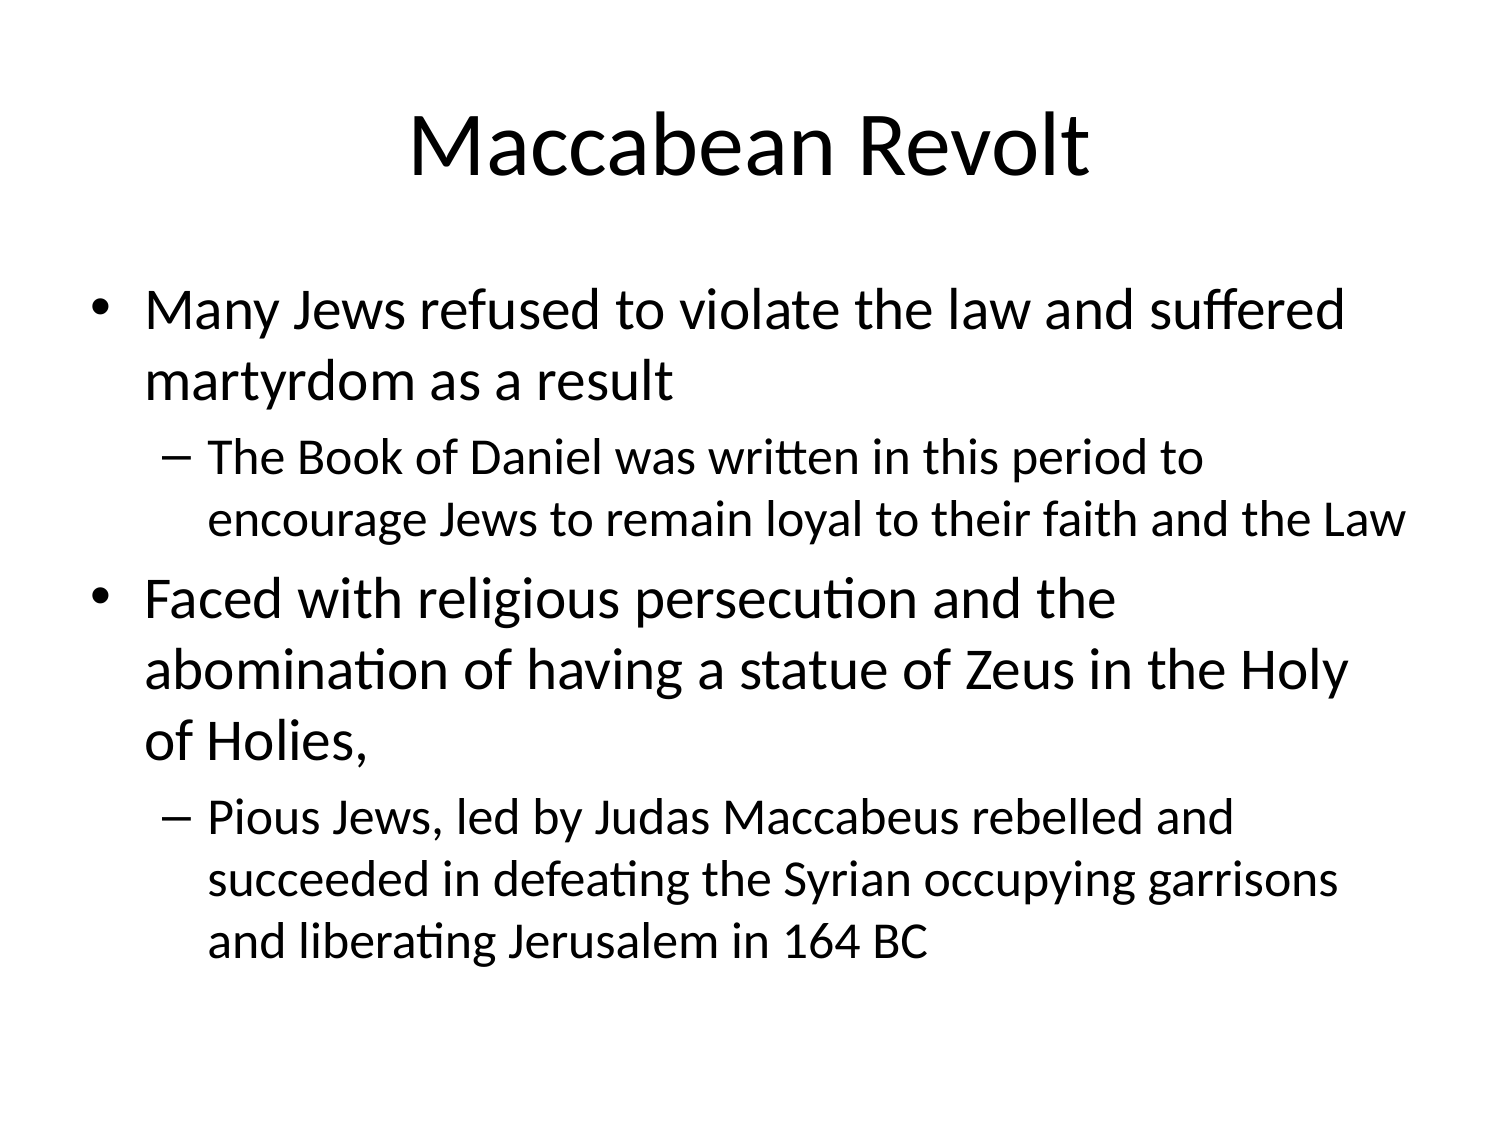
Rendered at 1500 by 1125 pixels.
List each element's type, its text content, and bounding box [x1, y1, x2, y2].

title Maccabean Revolt [75, 45, 1425, 233]
list Many Jews refused to violate the law and suffered martyrdom as a result The Book of Daniel was written in this period to encourage Jews to remain loyal to their faith and the Law Faced with religious persecution and the abomination of having a statue of Zeus in the Holy of Holies, Pious Jews, led by Judas Maccabeus rebelled and succeeded in defeating the Syrian occupying garrisons and liberating Jerusalem in 164 BC [75, 262, 1425, 1005]
